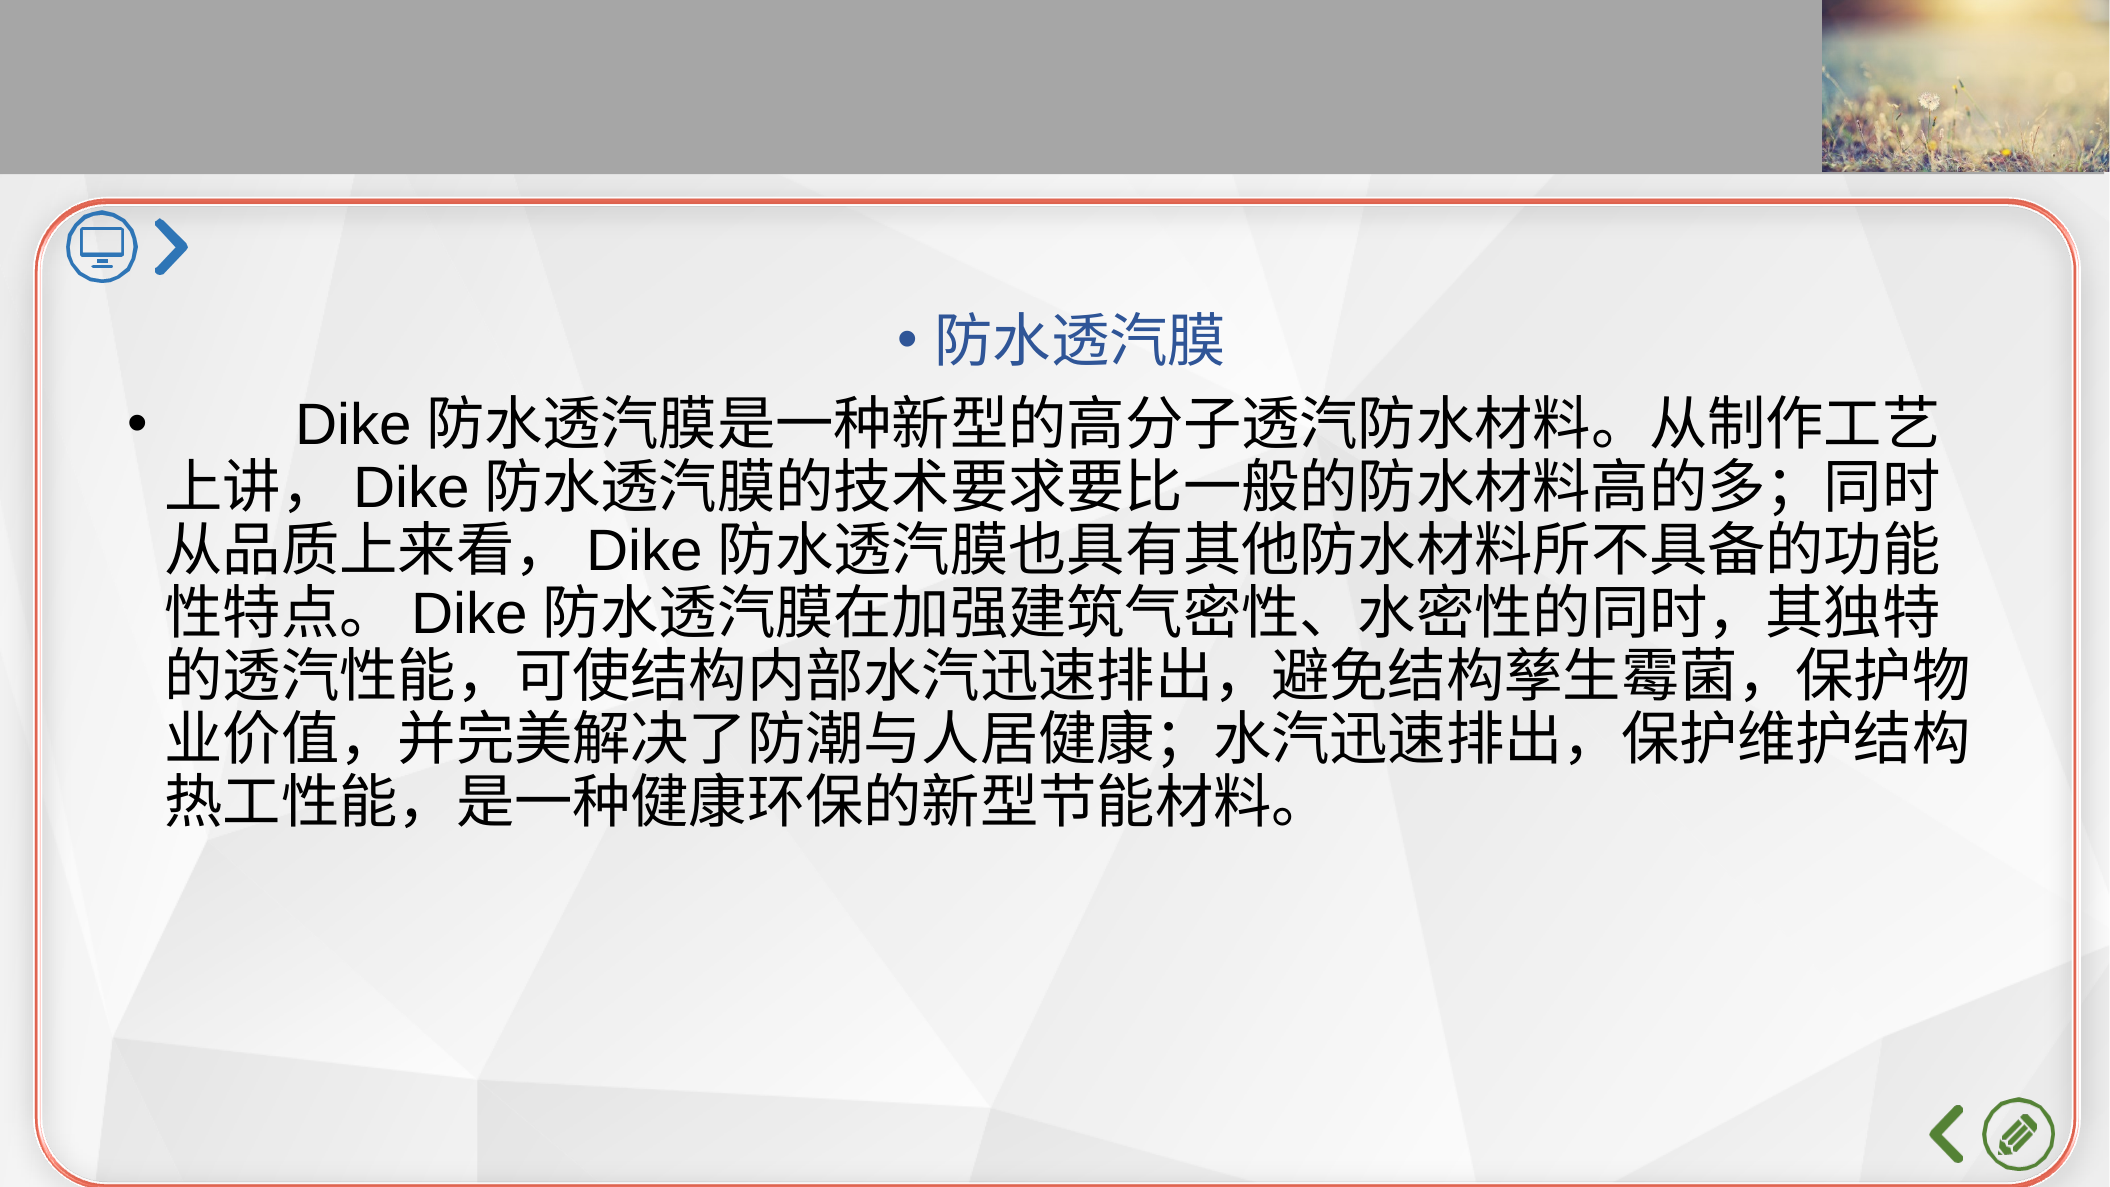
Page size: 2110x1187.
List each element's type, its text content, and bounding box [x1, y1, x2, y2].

list 防水透汽膜 Dike防水透汽膜是一种新型的高分子透汽防水材料。从制作工艺上讲，Dike防水透汽膜的技术要求要比一般的防水材料高的多；同时从品质上来看，Dike防水透汽膜也具有其他防水材料所不具备的功能性特点。Dike防水透汽膜在加强建筑气密性、水密性的同时，其独特的透汽性能，可使结构内部水汽迅速排出，避免结构孳生霉菌，保护物业价值，并完美解决了防潮与人居健康；水汽迅速排出，保护维护结构热工性能，是一种健康环保的新型节能材料。 [112, 303, 2011, 1087]
picture [0, 0, 2110, 1187]
